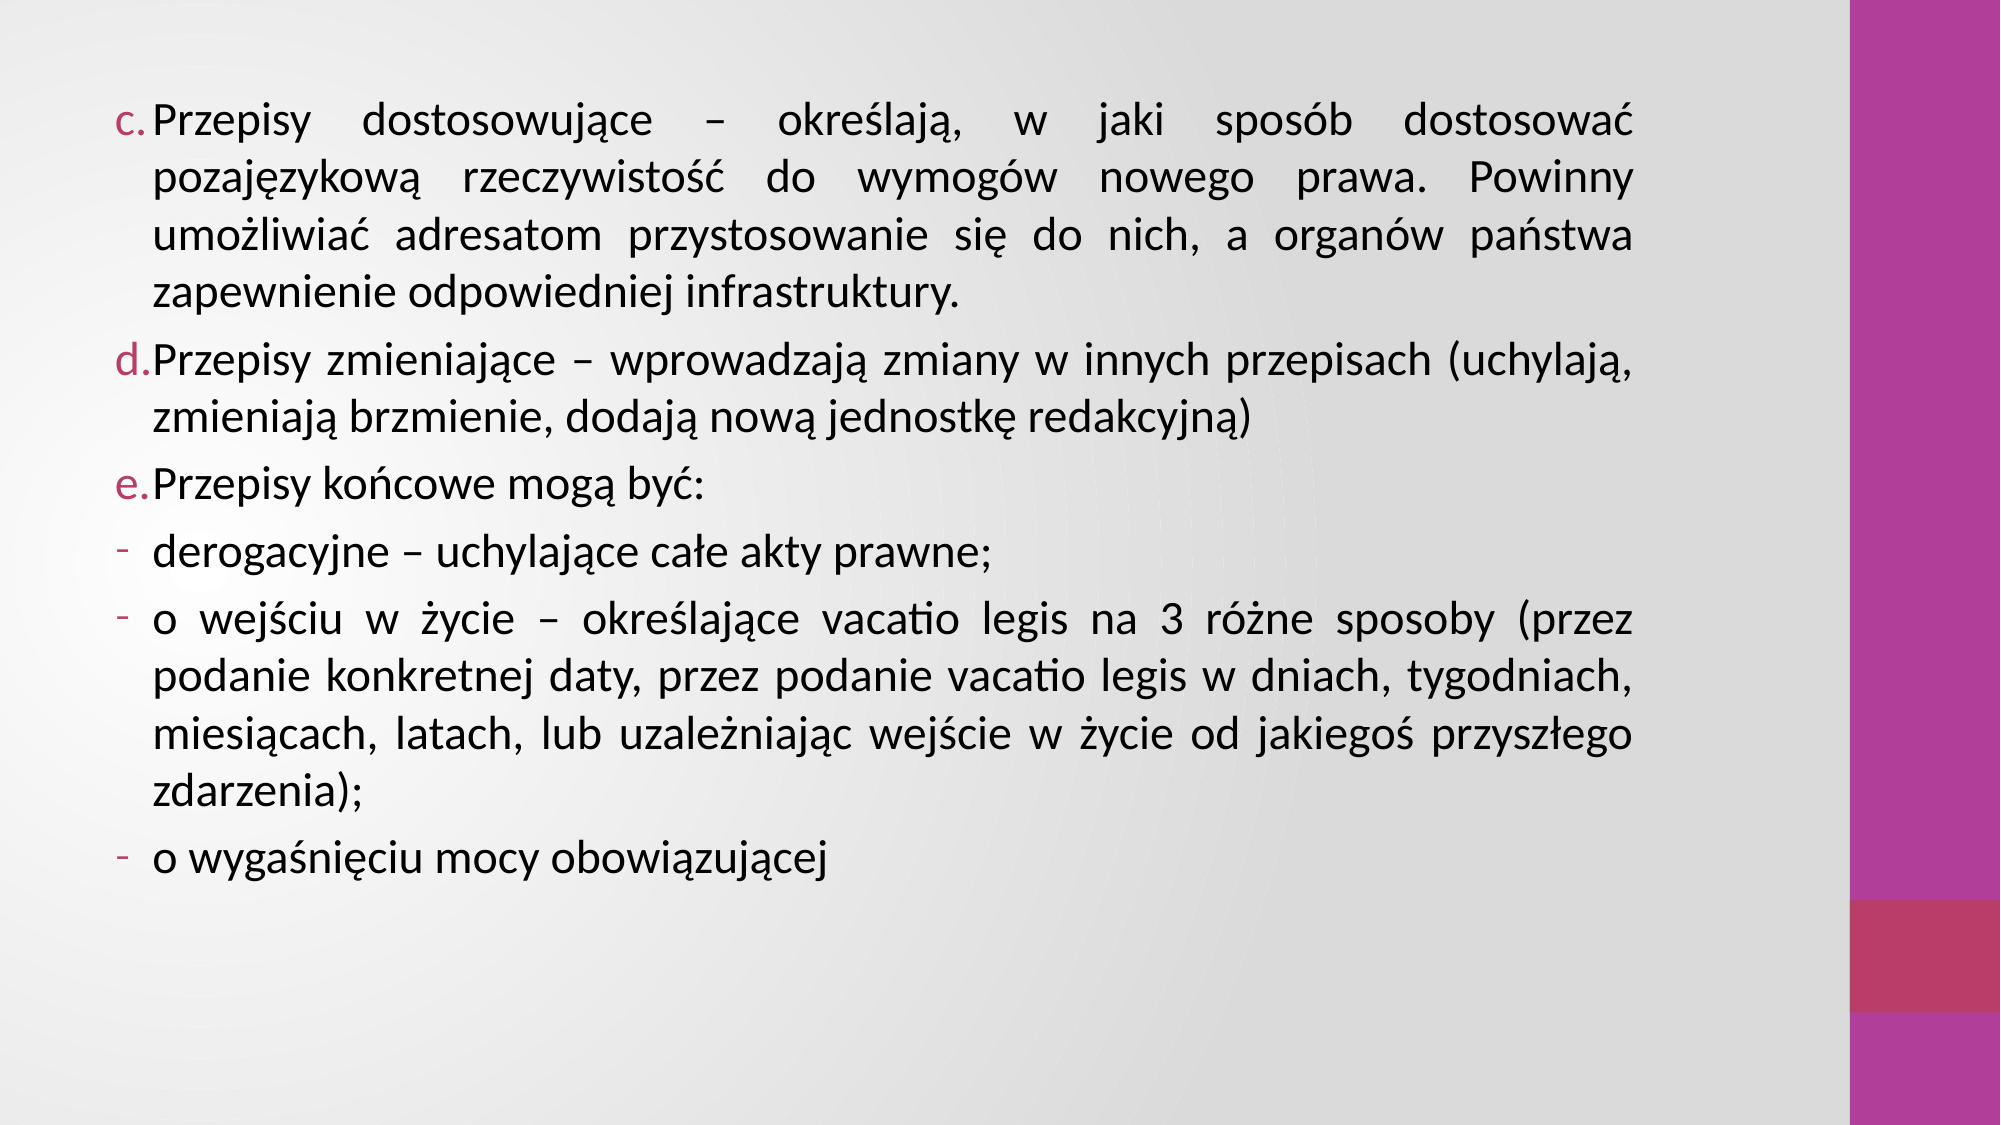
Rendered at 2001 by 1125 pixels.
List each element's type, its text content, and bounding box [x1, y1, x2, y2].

list Przepisy dostosowujące – określają, w jaki sposób dostosować pozajęzykową rzeczywistość do wymogów nowego prawa. Powinny umożliwiać adresatom przystosowanie się do nich, a organów państwa zapewnienie odpowiedniej infrastruktury. Przepisy zmieniające – wprowadzają zmiany w innych przepisach (uchylają, zmieniają brzmienie, dodają nową jednostkę redakcyjną) Przepisy końcowe mogą być: derogacyjne – uchylające całe akty prawne; o wejściu w życie – określające vacatio legis na 3 różne sposoby (przez podanie konkretnej daty, przez podanie vacatio legis w dniach, tygodniach, miesiącach, latach, lub uzależniając wejście w życie od jakiegoś przyszłego zdarzenia); o wygaśnięciu mocy obowiązującej [81, 79, 1652, 1056]
